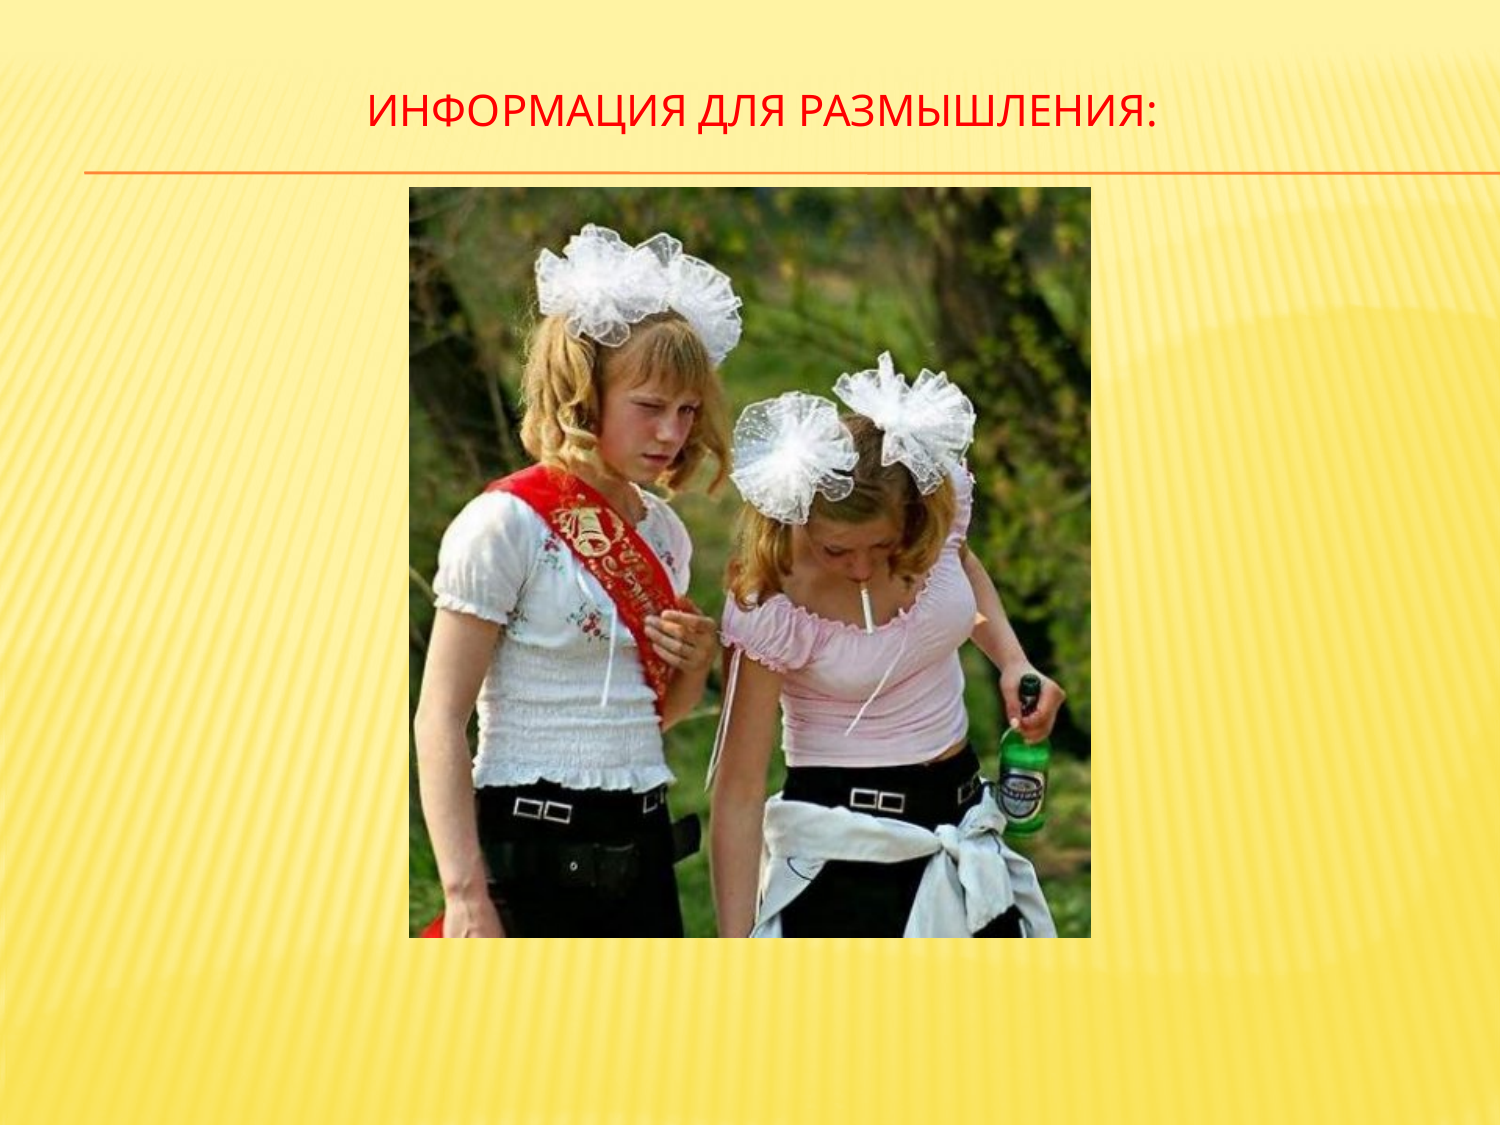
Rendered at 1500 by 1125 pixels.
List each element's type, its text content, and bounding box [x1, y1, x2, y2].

title Информация для размышления: [50, 75, 1475, 213]
picture [408, 187, 1091, 938]
